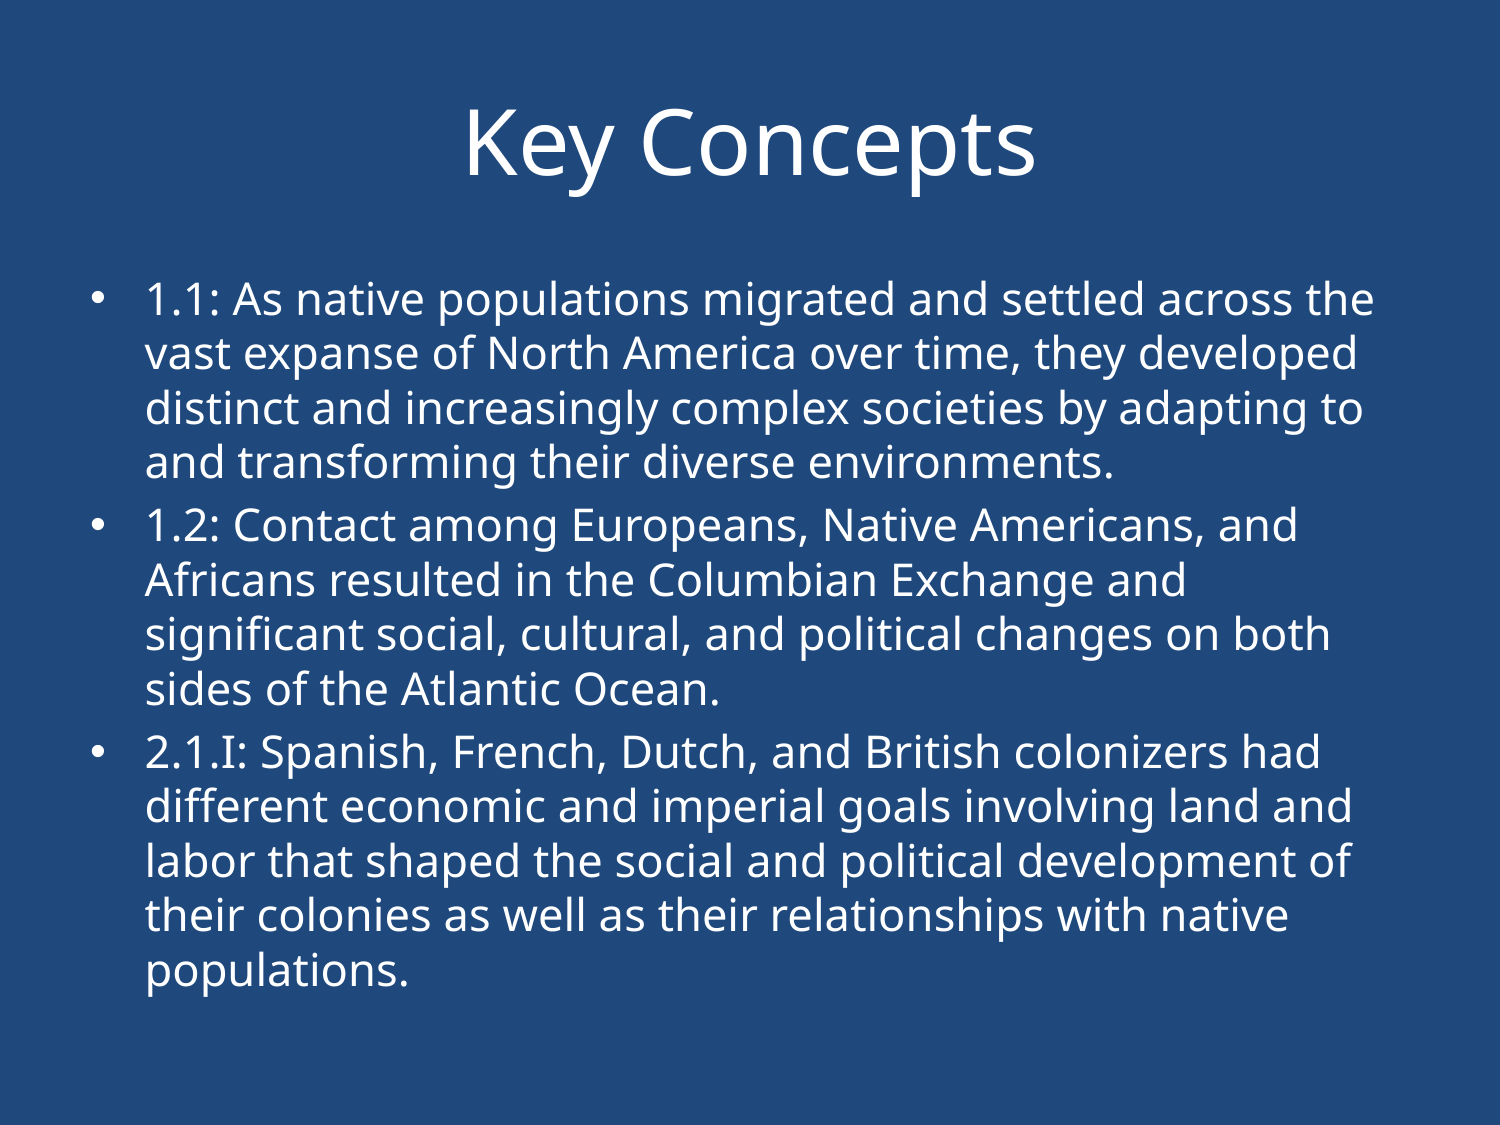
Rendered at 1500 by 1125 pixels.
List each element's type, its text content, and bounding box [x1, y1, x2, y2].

title Key Concepts [75, 45, 1425, 233]
list 1.1: As native populations migrated and settled across the vast expanse of North America over time, they developed distinct and increasingly complex societies by adapting to and transforming their diverse environments. 1.2: Contact among Europeans, Native Americans, and Africans resulted in the Columbian Exchange and significant social, cultural, and political changes on both sides of the Atlantic Ocean. 2.1.I: Spanish, French, Dutch, and British colonizers had different economic and imperial goals involving land and labor that shaped the social and political development of their colonies as well as their relationships with native populations. [75, 262, 1425, 1005]
